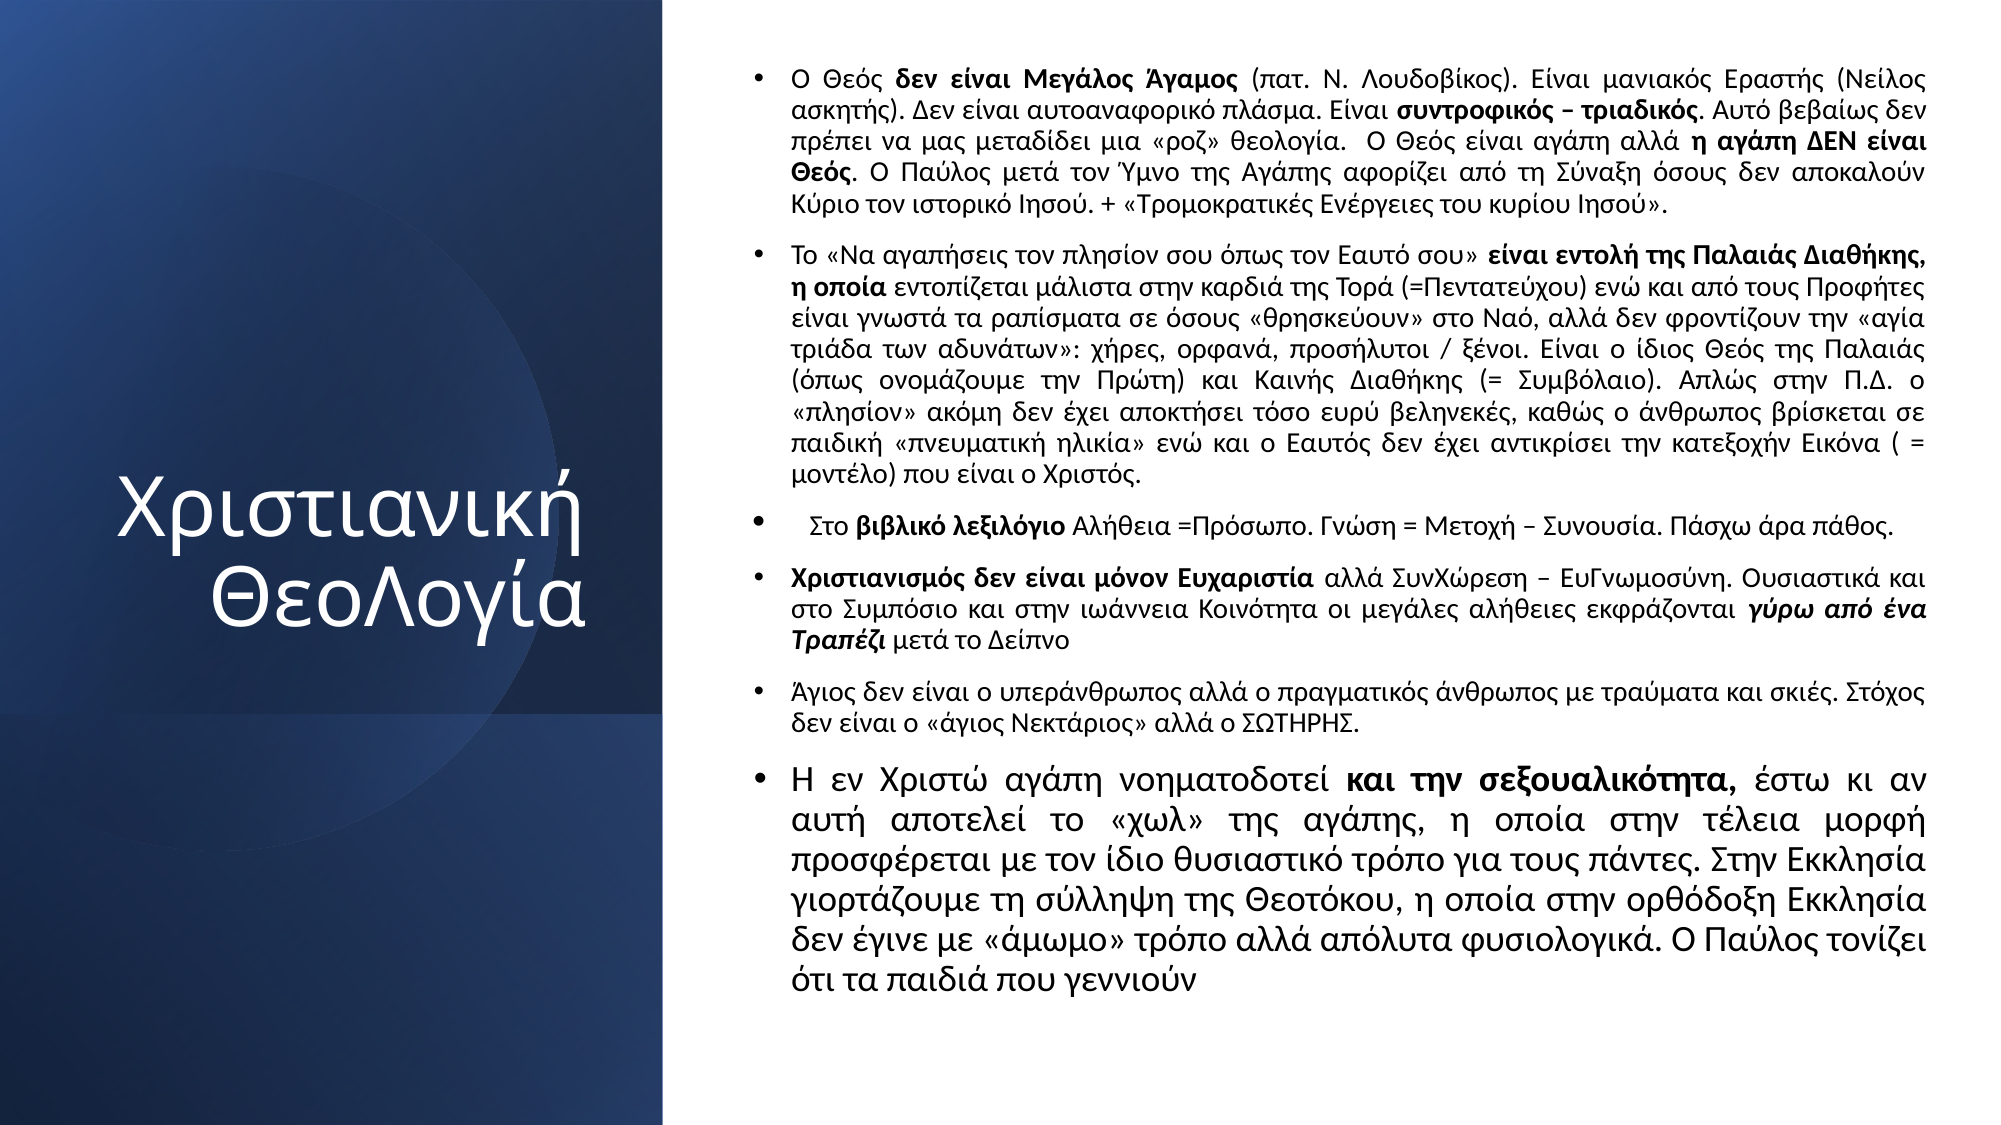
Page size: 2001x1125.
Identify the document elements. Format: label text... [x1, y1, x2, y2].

title Χριστιανική ΘεοΛογία [76, 96, 602, 652]
list Ο Θεός δεν είναι Μεγάλος Άγαμος (πατ. Ν. Λουδοβίκος). Είναι μανιακός Εραστής (Νείλος ασκητής). Δεν είναι αυτοαναφορικό πλάσμα. Είναι συντροφικός – τριαδικός. Αυτό βεβαίως δεν πρέπει να μας μεταδίδει μια «ροζ» θεολογία. Ο Θεός είναι αγάπη αλλά η αγάπη ΔΕΝ είναι Θεός. Ο Παύλος μετά τον Ύμνο της Αγάπης αφορίζει από τη Σύναξη όσους δεν αποκαλούν Κύριο τον ιστορικό Ιησού. + «Τρομοκρατικές Ενέργειες του κυρίου Ιησού». Το «Να αγαπήσεις τον πλησίον σου όπως τον Εαυτό σου» είναι εντολή της Παλαιάς Διαθήκης, η οποία εντοπίζεται μάλιστα στην καρδιά της Τορά (=Πεντατεύχου) ενώ και από τους Προφήτες είναι γνωστά τα ραπίσματα σε όσους «θρησκεύουν» στο Ναό, αλλά δεν φροντίζουν την «αγία τριάδα των αδυνάτων»: χήρες, ορφανά, προσήλυτοι / ξένοι. Είναι ο ίδιος Θεός της Παλαιάς (όπως ονομάζουμε την Πρώτη) και Καινής Διαθήκης (= Συμβόλαιο). Απλώς στην Π.Δ. ο «πλησίον» ακόμη δεν έχει αποκτήσει τόσο ευρύ βεληνεκές, καθώς ο άνθρωπος βρίσκεται σε παιδική «πνευματική ηλικία» ενώ και ο Εαυτός δεν έχει αντικρίσει την κατεξοχήν Εικόνα ( = μοντέλο) που είναι ο Χριστός. Στο βιβλικό λεξιλόγιο Αλήθεια =Πρόσωπο. Γνώση = Μετοχή – Συνουσία. Πάσχω άρα πάθος. Χριστιανισμός δεν είναι μόνον Ευχαριστία αλλά ΣυνΧώρεση – ΕυΓνωμοσύνη. Ουσιαστικά και στο Συμπόσιο και στην ιωάννεια Κοινότητα οι μεγάλες αλήθειες εκφράζονται γύρω από ένα Τραπέζι μετά το Δείπνο Άγιος δεν είναι ο υπεράνθρωπος αλλά ο πραγματικός άνθρωπος με τραύματα και σκιές. Στόχος δεν είναι ο «άγιος Νεκτάριος» αλλά ο ΣΩΤΗΡΗΣ. Η εν Χριστώ αγάπη νοηματοδοτεί και την σεξουαλικότητα, έστω κι αν αυτή αποτελεί το «χωλ» της αγάπης, η οποία στην τέλεια μορφή προσφέρεται με τον ίδιο θυσιαστικό τρόπο για τους πάντες. Στην Εκκλησία γιορτάζουμε τη σύλληψη της Θεοτόκου, η οποία στην ορθόδοξη Εκκλησία δεν έγινε με «άμωμο» τρόπο αλλά απόλυτα φυσιολογικά. Ο Παύλος τονίζει ότι τα παιδιά που γεννιούν [738, 55, 1943, 1017]
text_box [0, 0, 663, 1124]
text_box [663, 0, 2000, 1125]
